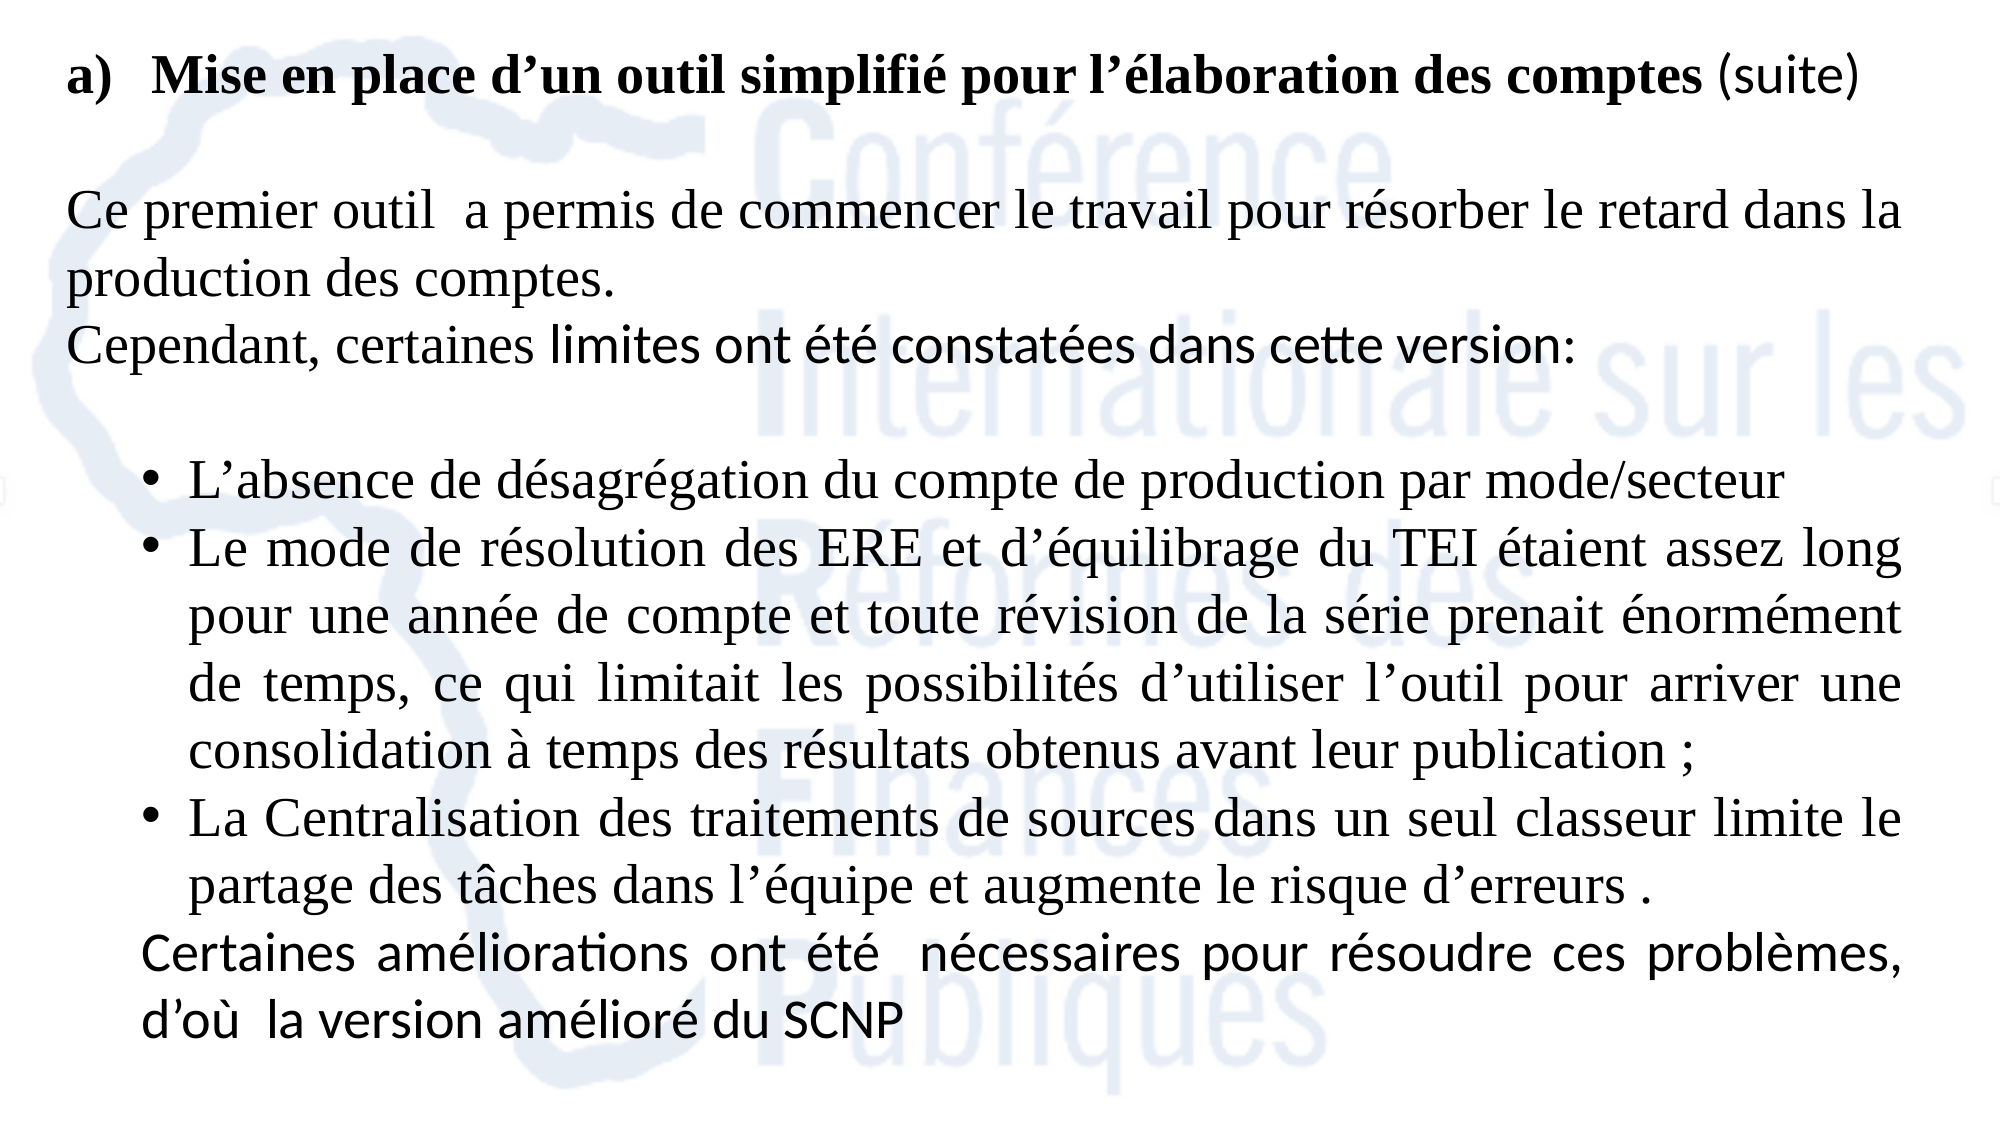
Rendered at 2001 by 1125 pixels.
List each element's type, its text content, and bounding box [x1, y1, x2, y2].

text_box Mise en place d’un outil simplifié pour l’élaboration des comptes (suite) Ce premier outil a permis de commencer le travail pour résorber le retard dans la production des comptes. Cependant, certaines limites ont été constatées dans cette version: L’absence de désagrégation du compte de production par mode/secteur Le mode de résolution des ERE et d’équilibrage du TEI étaient assez long pour une année de compte et toute révision de la série prenait énormément de temps, ce qui limitait les possibilités d’utiliser l’outil pour arriver une consolidation à temps des résultats obtenus avant leur publication ; La Centralisation des traitements de sources dans un seul classeur limite le partage des tâches dans l’équipe et augmente le risque d’erreurs . Certaines améliorations ont été nécessaires pour résoudre ces problèmes, d’où la version amélioré du SCNP [52, 30, 1920, 1110]
